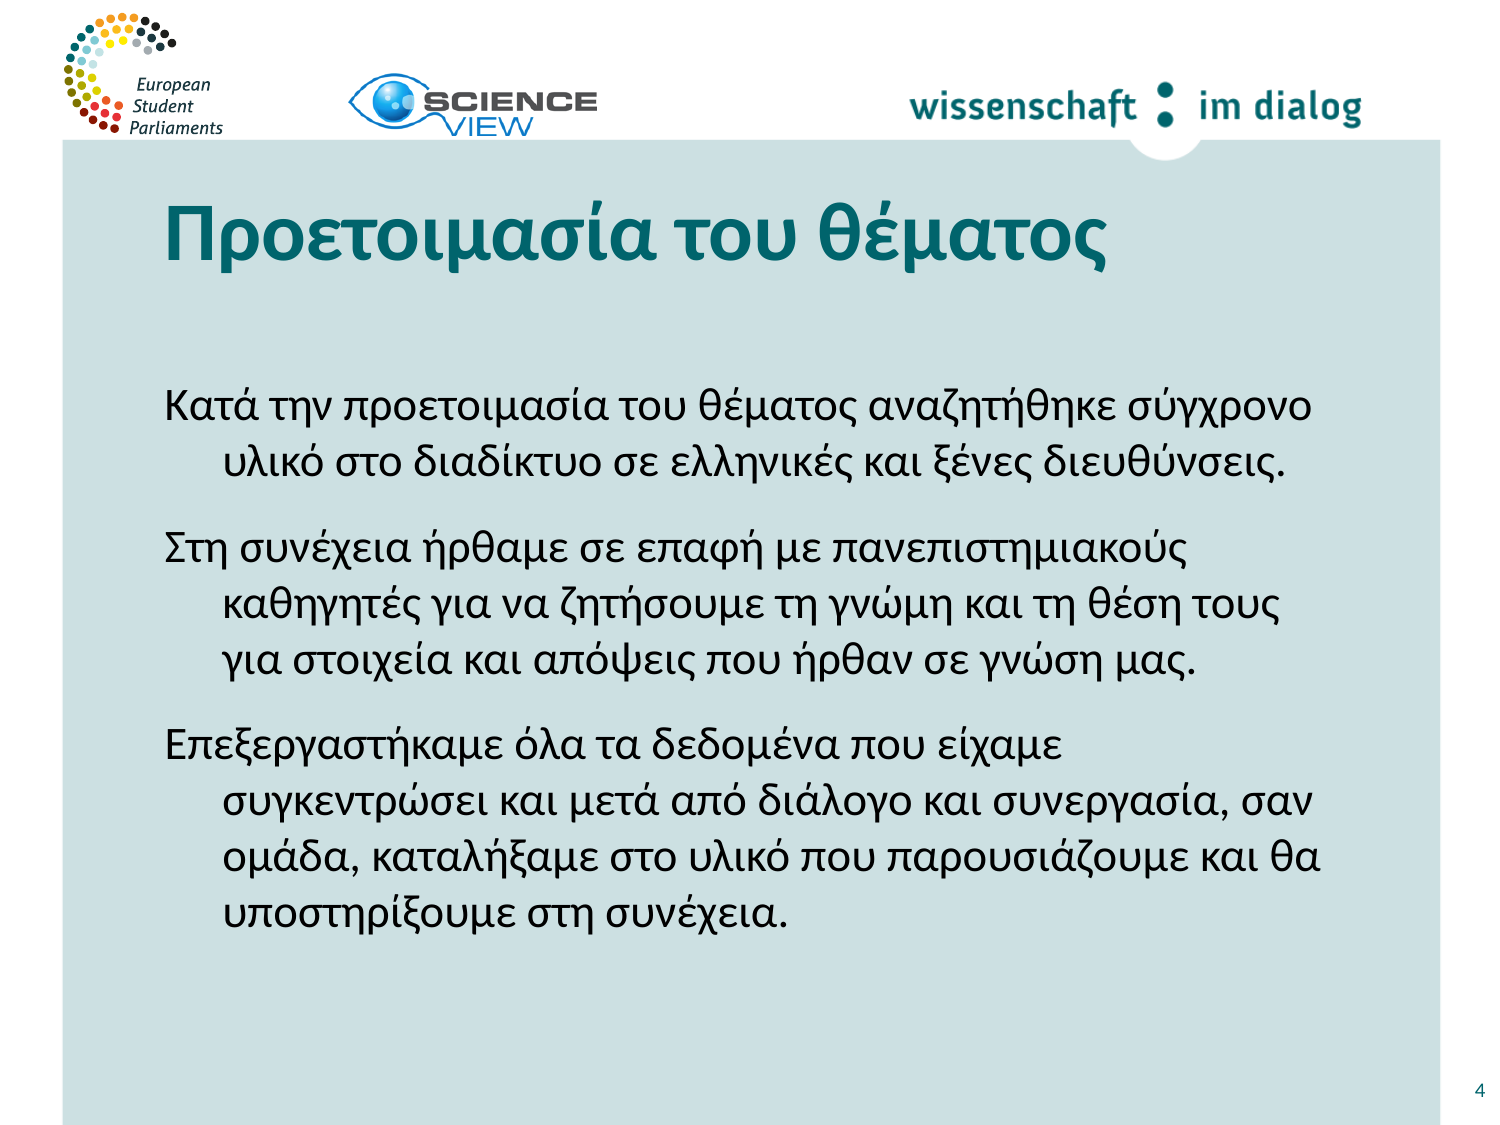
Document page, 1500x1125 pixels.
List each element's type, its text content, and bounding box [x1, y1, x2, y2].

list Κατά την προετοιμασία του θέματος αναζητήθηκε σύγχρονο υλικό στο διαδίκτυο σε ελληνικές και ξένες διευθύνσεις. Στη συνέχεια ήρθαμε σε επαφή με πανεπιστημιακούς καθηγητές για να ζητήσουμε τη γνώμη και τη θέση τους για στοιχεία και απόψεις που ήρθαν σε γνώση μας. Επεξεργαστήκαμε όλα τα δεδομένα που είχαμε συγκεντρώσει και μετά από διάλογο και συνεργασία, σαν ομάδα, καταλήξαμε στο υλικό που παρουσιάζουμε και θα υποστηρίξουμε στη συνέχεια. [149, 366, 1349, 1005]
picture [63, 12, 224, 136]
picture [348, 71, 597, 136]
text_box Προετοιμασία του θέματος [149, 161, 1349, 293]
